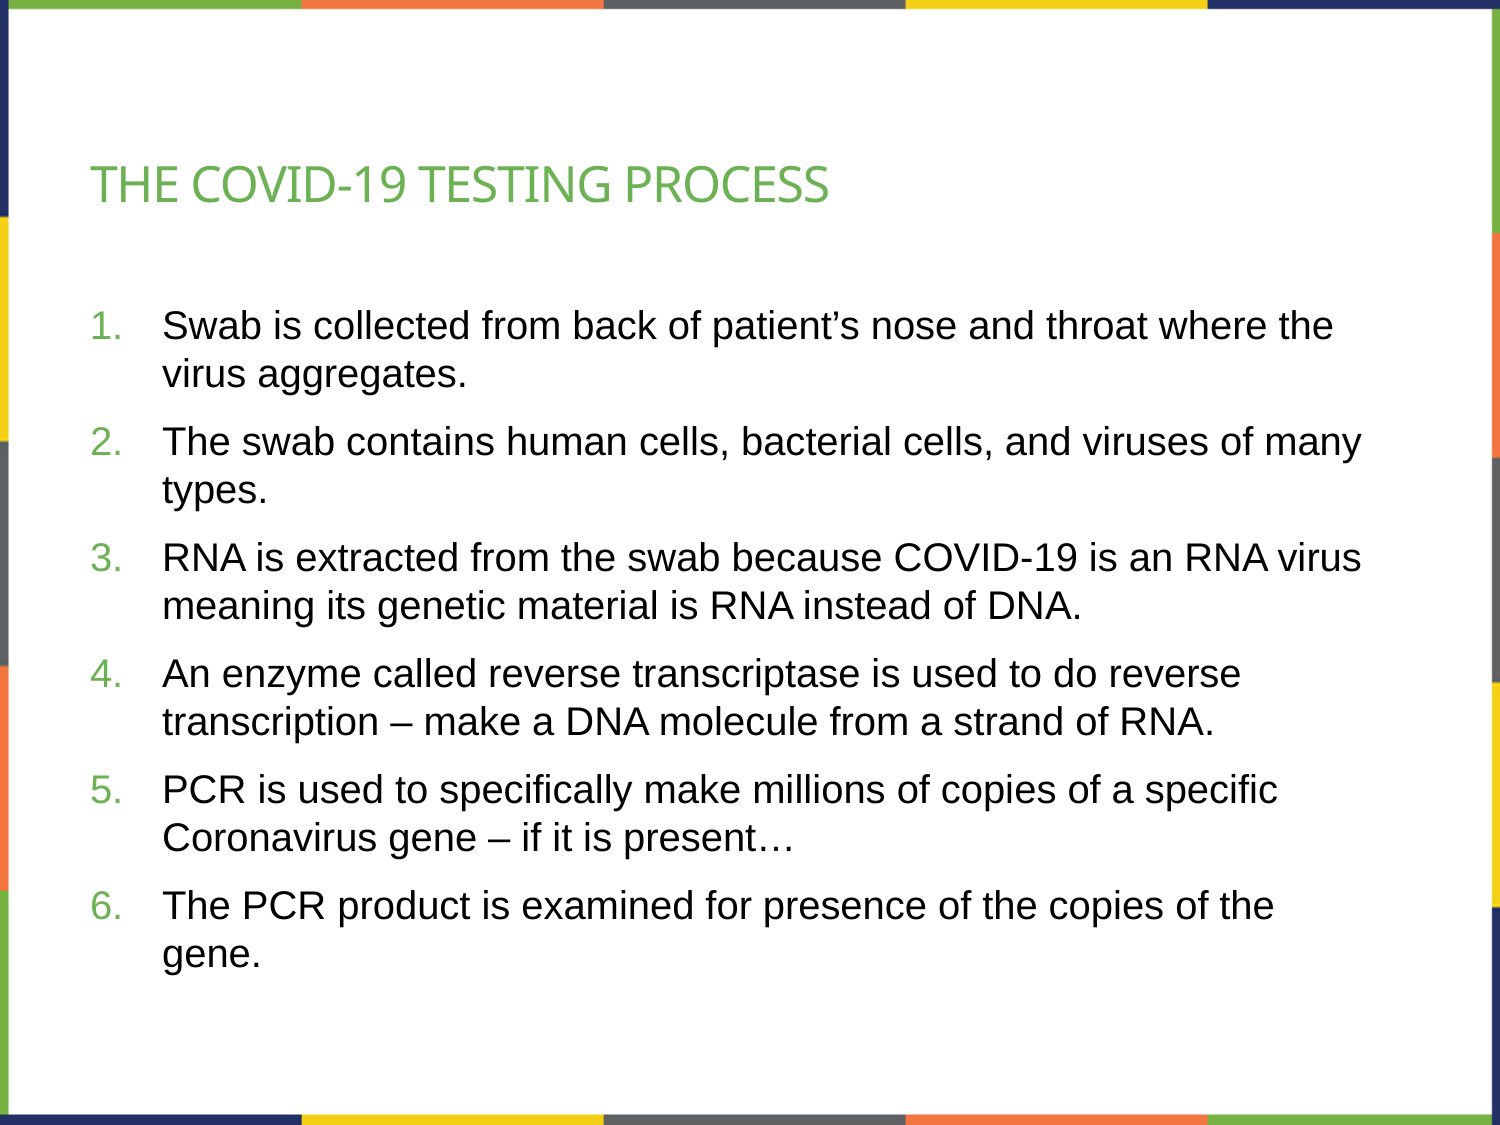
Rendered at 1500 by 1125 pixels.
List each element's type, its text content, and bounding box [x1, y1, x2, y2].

list Swab is collected from back of patient’s nose and throat where the virus aggregates. The swab contains human cells, bacterial cells, and viruses of many types. RNA is extracted from the swab because COVID-19 is an RNA virus meaning its genetic material is RNA instead of DNA. An enzyme called reverse transcriptase is used to do reverse transcription – make a DNA molecule from a strand of RNA. PCR is used to specifically make millions of copies of a specific Coronavirus gene – if it is present… The PCR product is examined for presence of the copies of the gene. [75, 291, 1398, 986]
picture [0, 0, 1500, 1125]
title The COVID-19 testing process [75, 111, 1398, 220]
